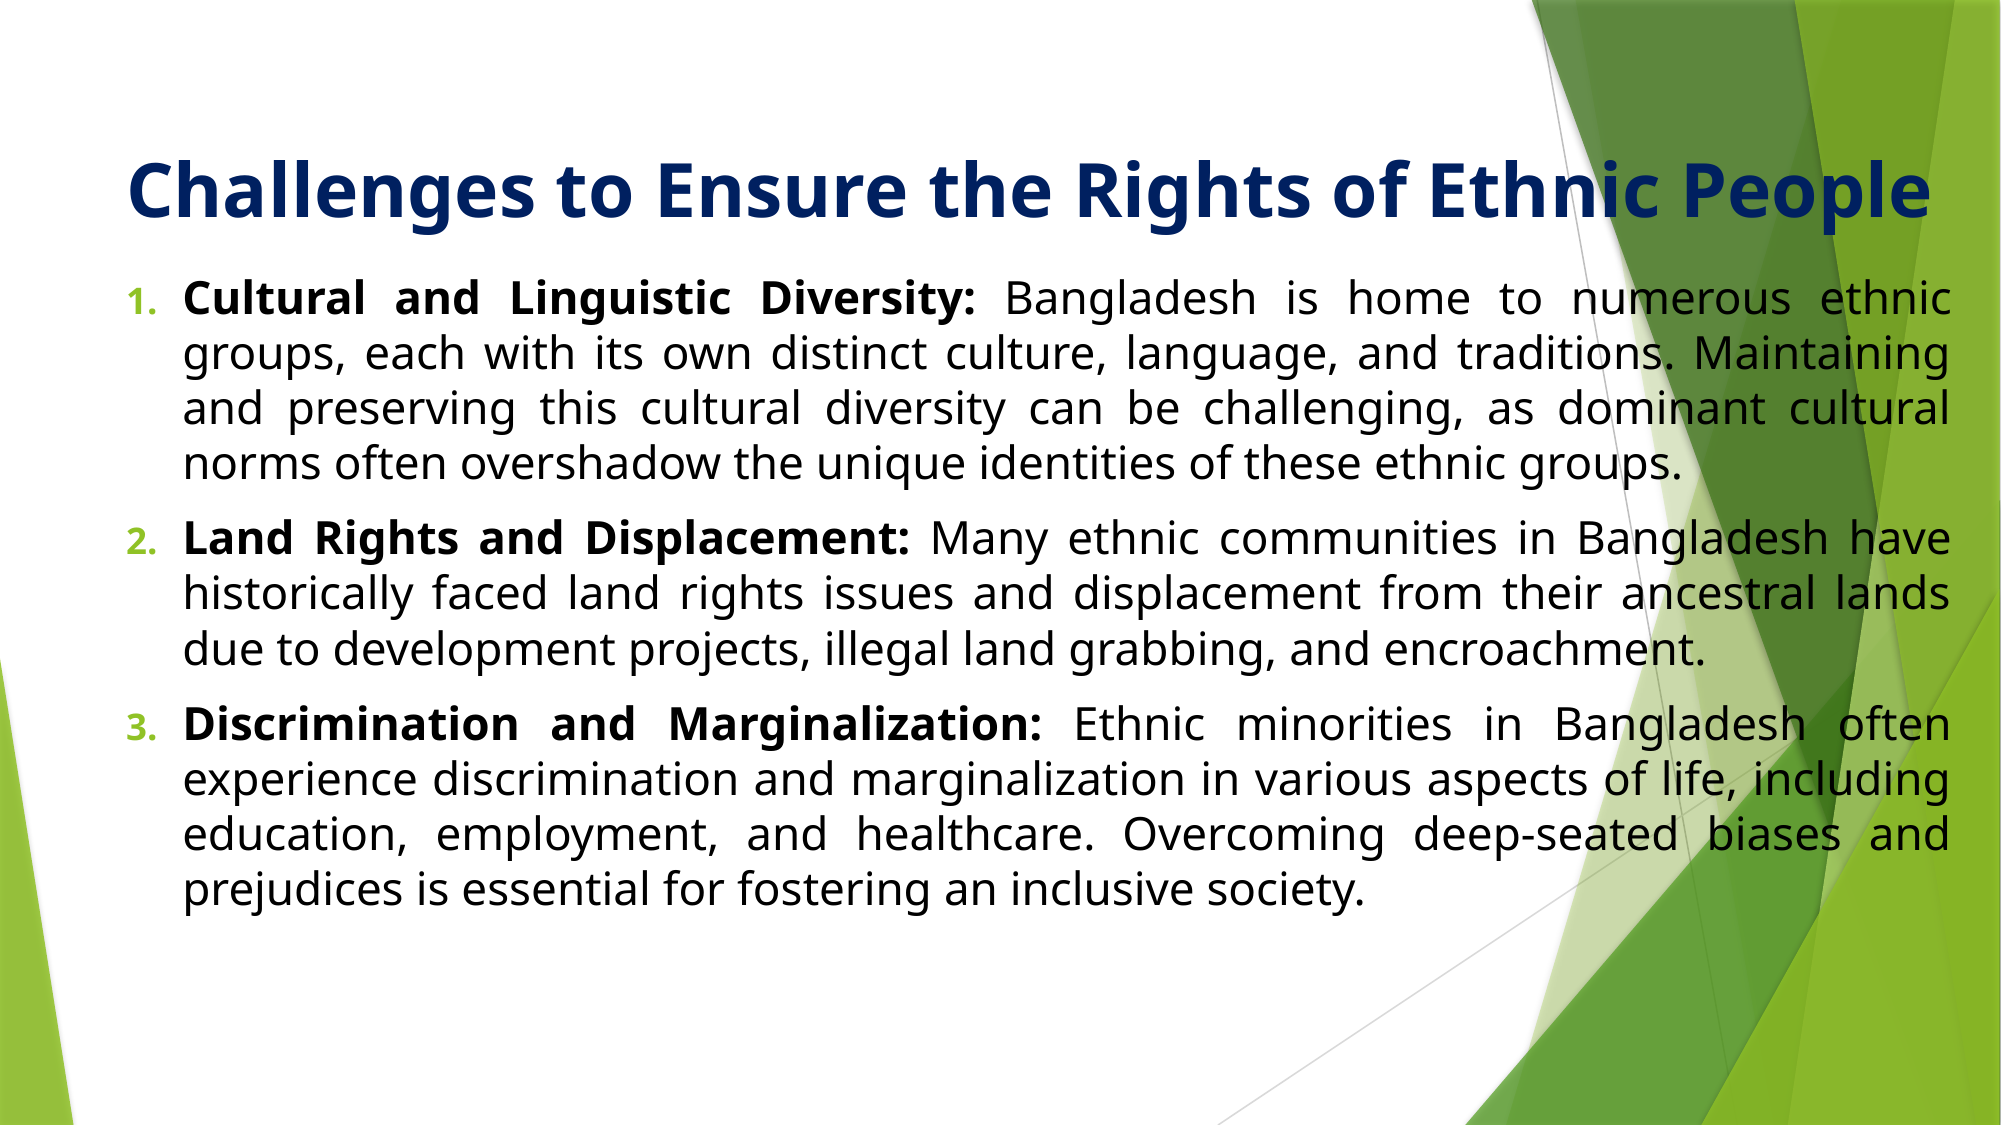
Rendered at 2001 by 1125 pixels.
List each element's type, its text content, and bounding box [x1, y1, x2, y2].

list Cultural and Linguistic Diversity: Bangladesh is home to numerous ethnic groups, each with its own distinct culture, language, and traditions. Maintaining and preserving this cultural diversity can be challenging, as dominant cultural norms often overshadow the unique identities of these ethnic groups. Land Rights and Displacement: Many ethnic communities in Bangladesh have historically faced land rights issues and displacement from their ancestral lands due to development projects, illegal land grabbing, and encroachment. Discrimination and Marginalization: Ethnic minorities in Bangladesh often experience discrimination and marginalization in various aspects of life, including education, employment, and healthcare. Overcoming deep-seated biases and prejudices is essential for fostering an inclusive society. [111, 260, 1968, 939]
title Challenges to Ensure the Rights of Ethnic People [111, 134, 2000, 317]
